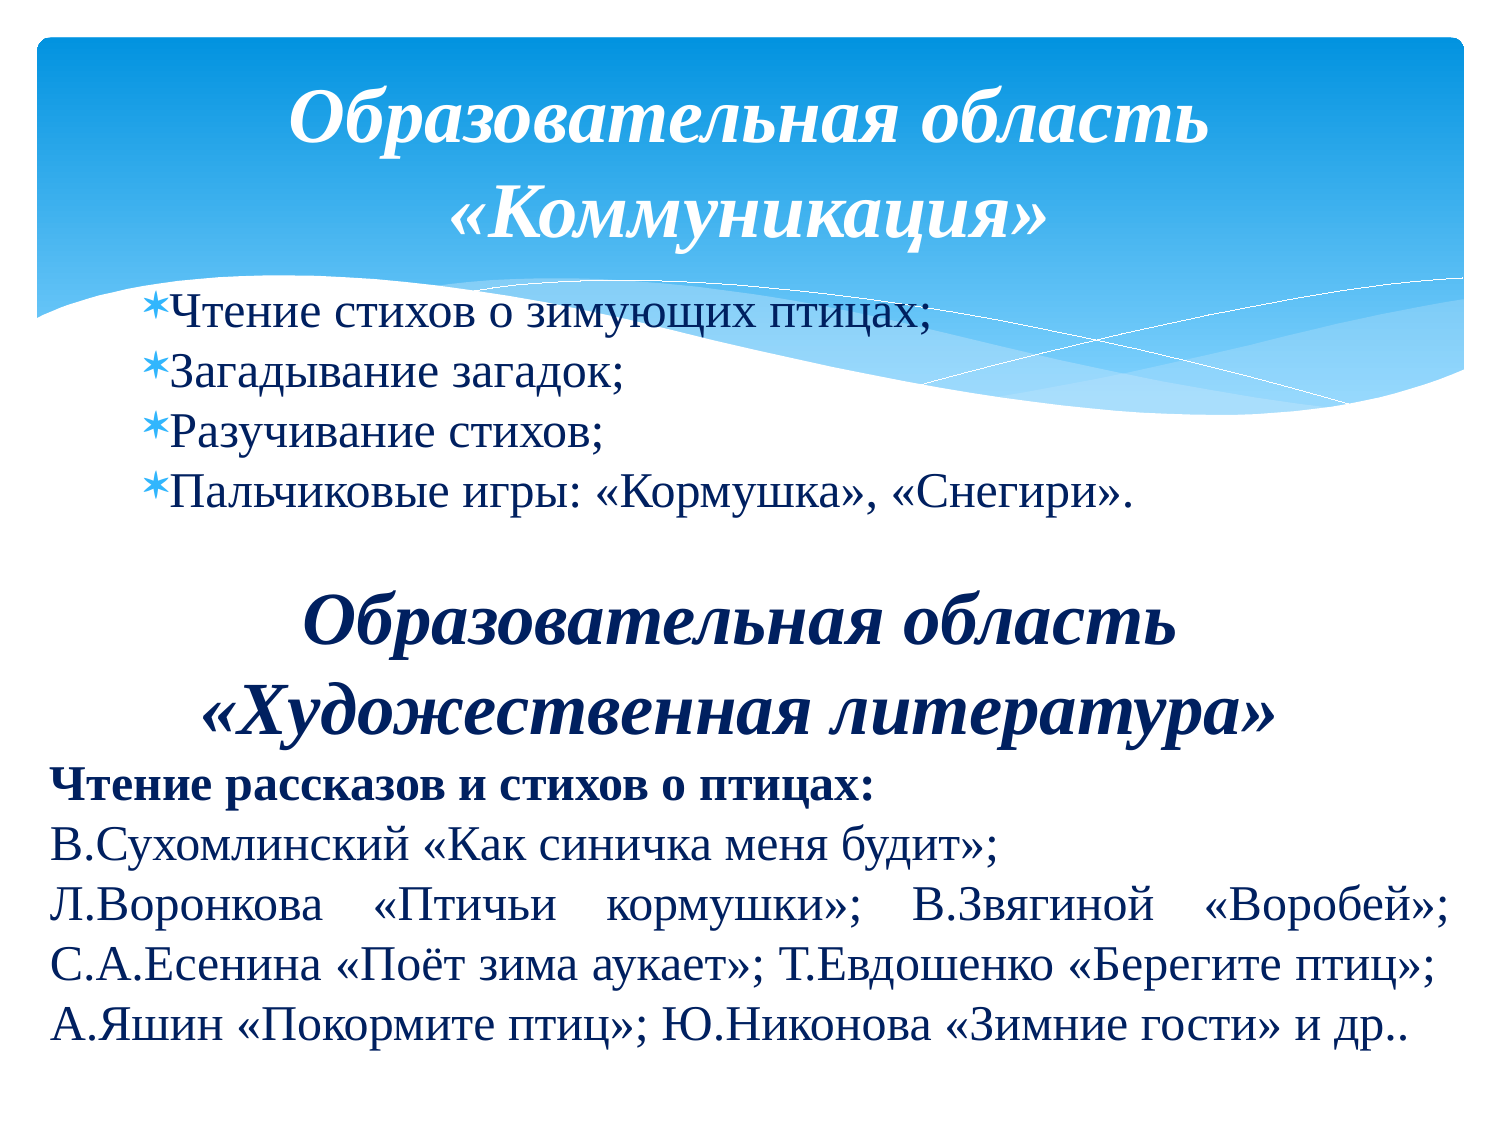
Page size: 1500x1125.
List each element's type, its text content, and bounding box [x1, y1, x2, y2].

text_box Образовательная область «Художественная литература» Чтение рассказов и стихов о птицах: В.Сухомлинский «Как синичка меня будит»; Л.Воронкова «Птичьи кормушки»; В.Звягиной «Воробей»; С.А.Есенина «Поёт зима аукает»; Т.Евдошенко «Берегите птиц»; А.Яшин «Покормите птиц»; Ю.Никонова «Зимние гости» и др.. [35, 562, 1465, 1125]
list Чтение стихов о зимующих птицах; Загадывание загадок; Разучивание стихов; Пальчиковые игры: «Кормушка», «Снегири». [128, 269, 1228, 562]
title Образовательная область «Коммуникация» [75, 55, 1425, 261]
